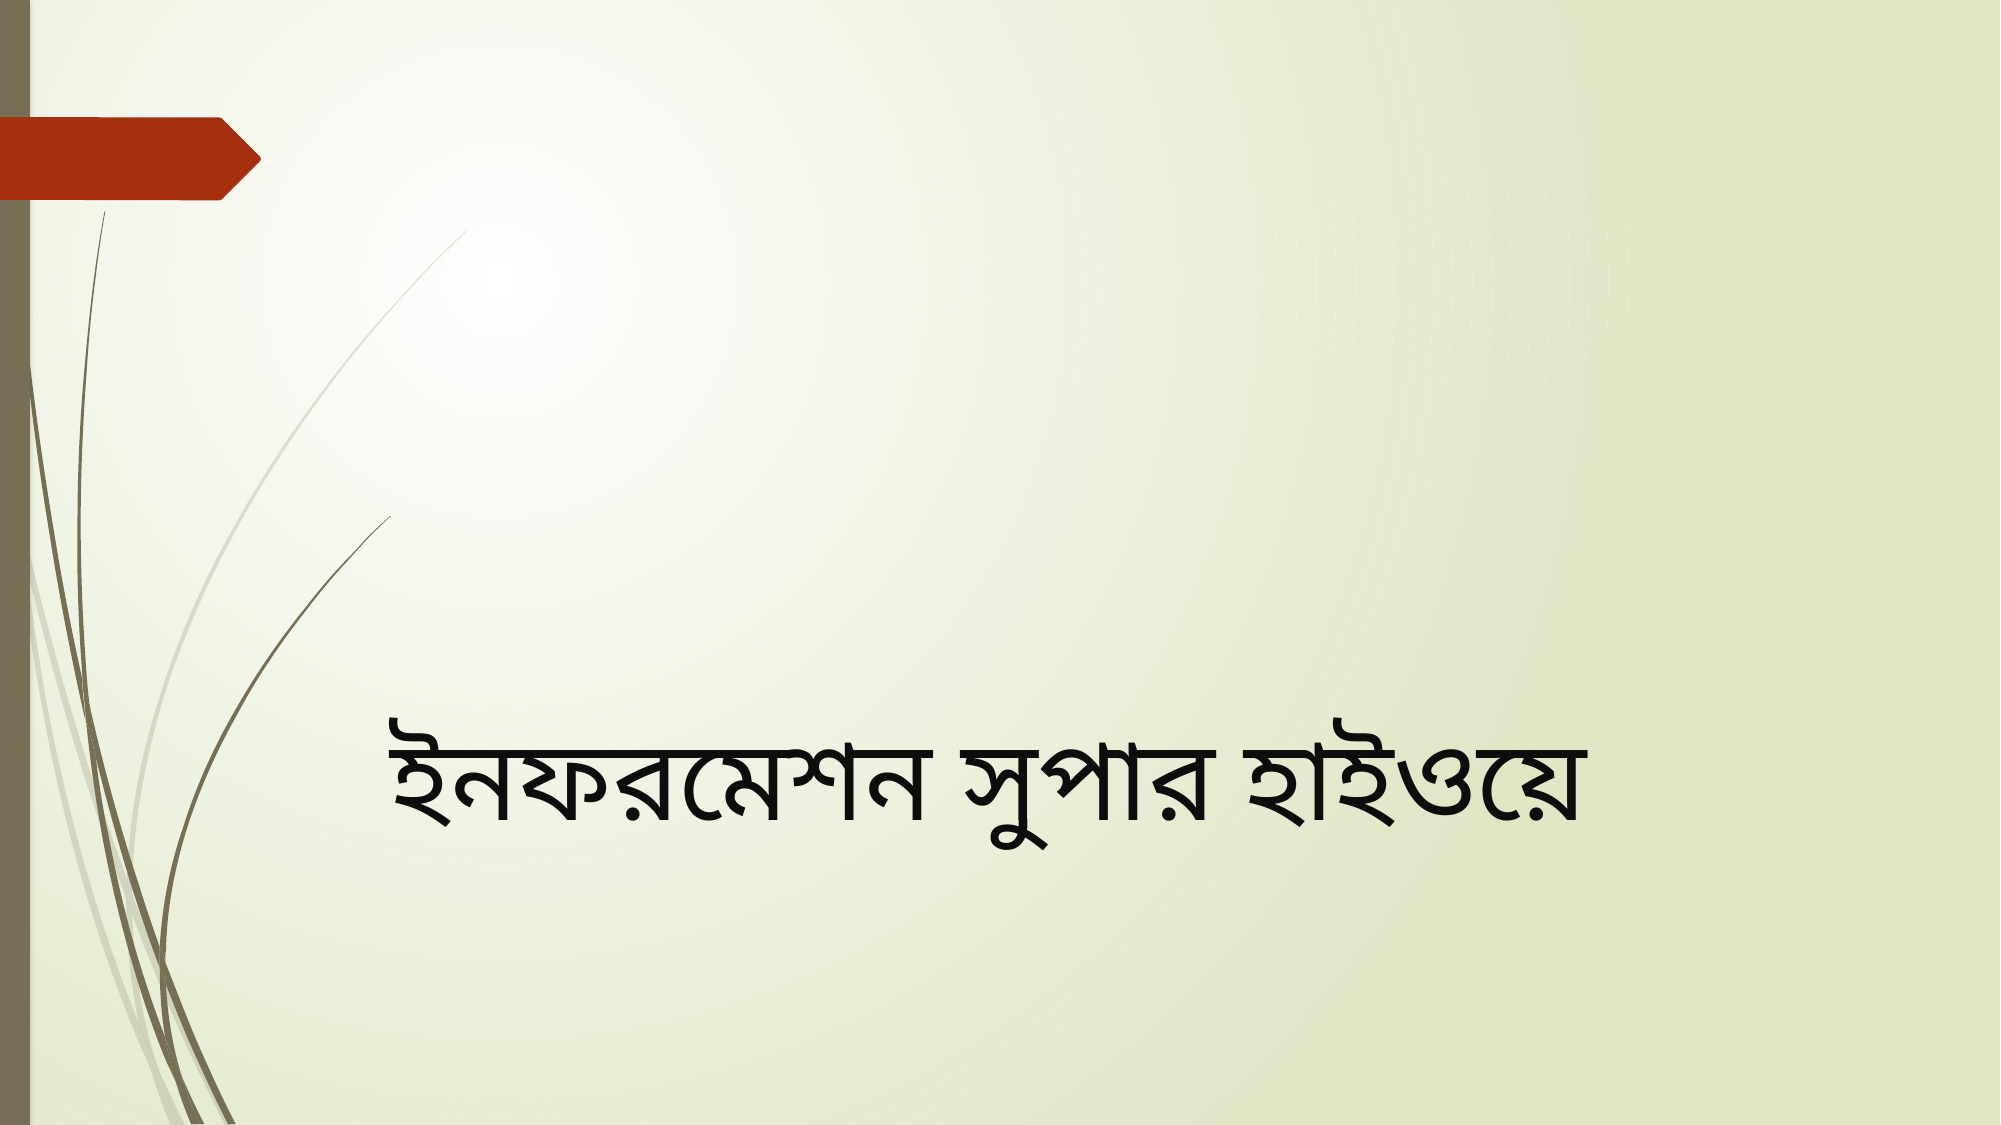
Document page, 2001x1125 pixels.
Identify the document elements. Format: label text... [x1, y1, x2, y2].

text_box ইনফরমেশন সুপার হাইওয়ে [375, 700, 1603, 851]
